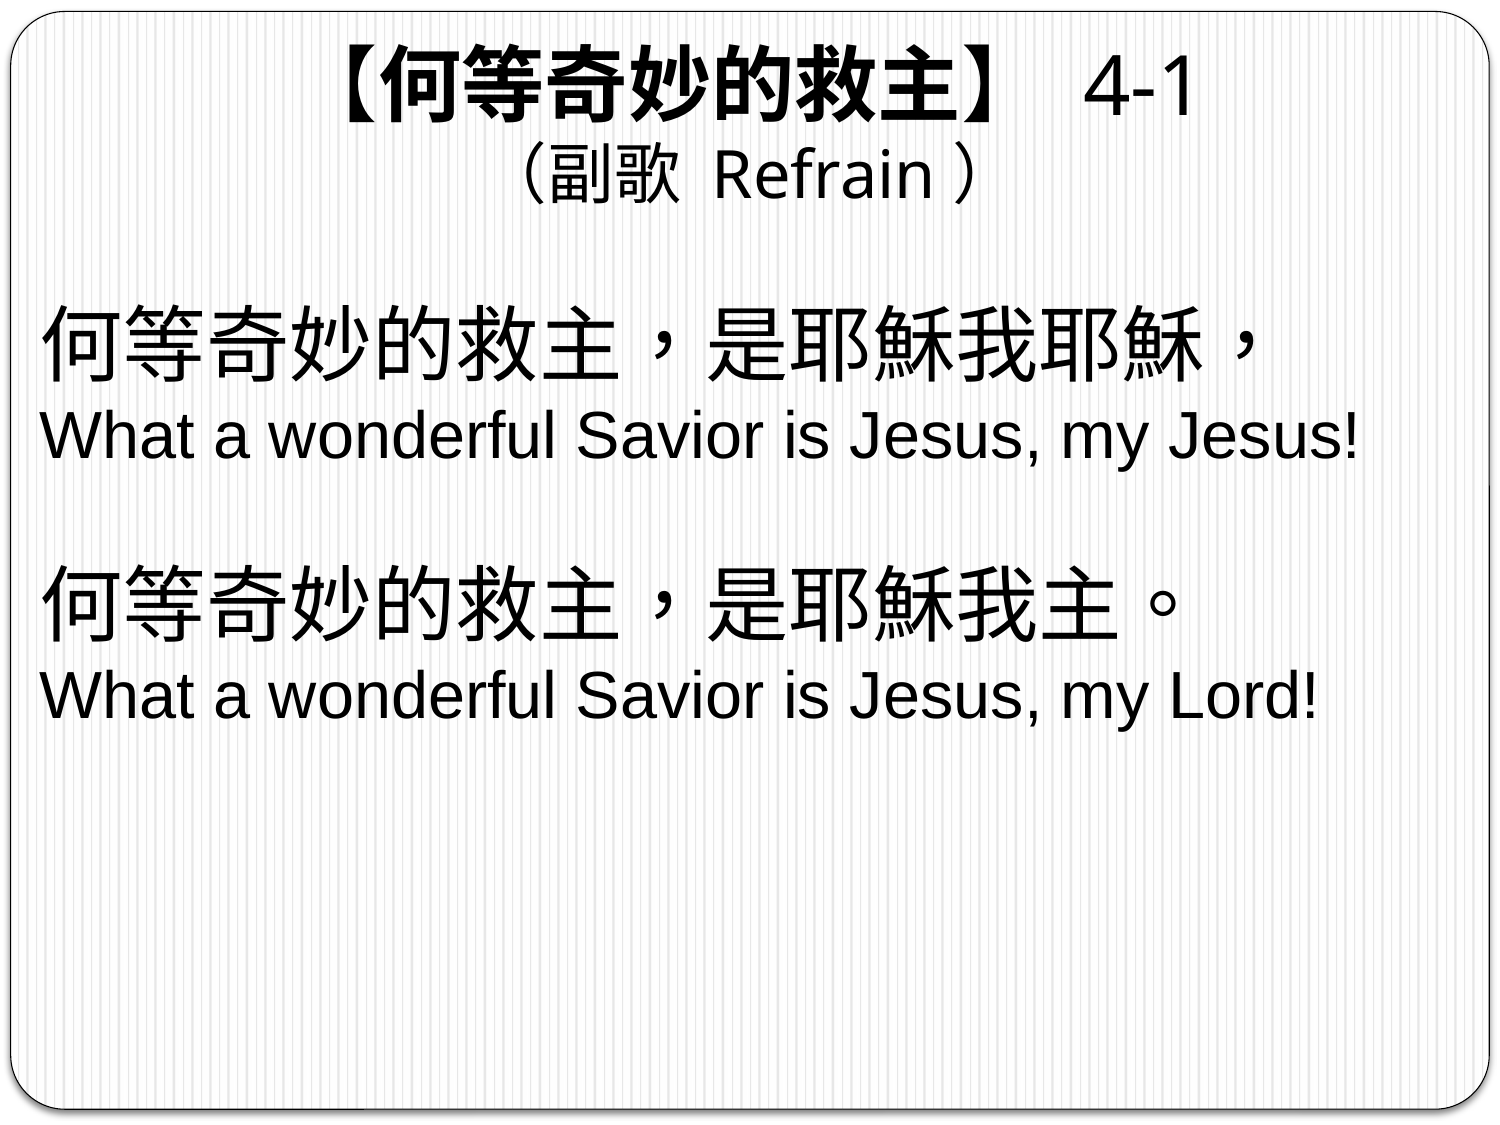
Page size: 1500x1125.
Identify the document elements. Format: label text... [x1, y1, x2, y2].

text_box 【何等奇妙的救主】 4-1 （副歌 Refrain） 何等奇妙的救主，是耶穌我耶穌， What a wonderful Savior is Jesus, my Jesus! 何等奇妙的救主，是耶穌我主。 What a wonderful Savior is Jesus, my Lord! [24, 24, 1475, 740]
